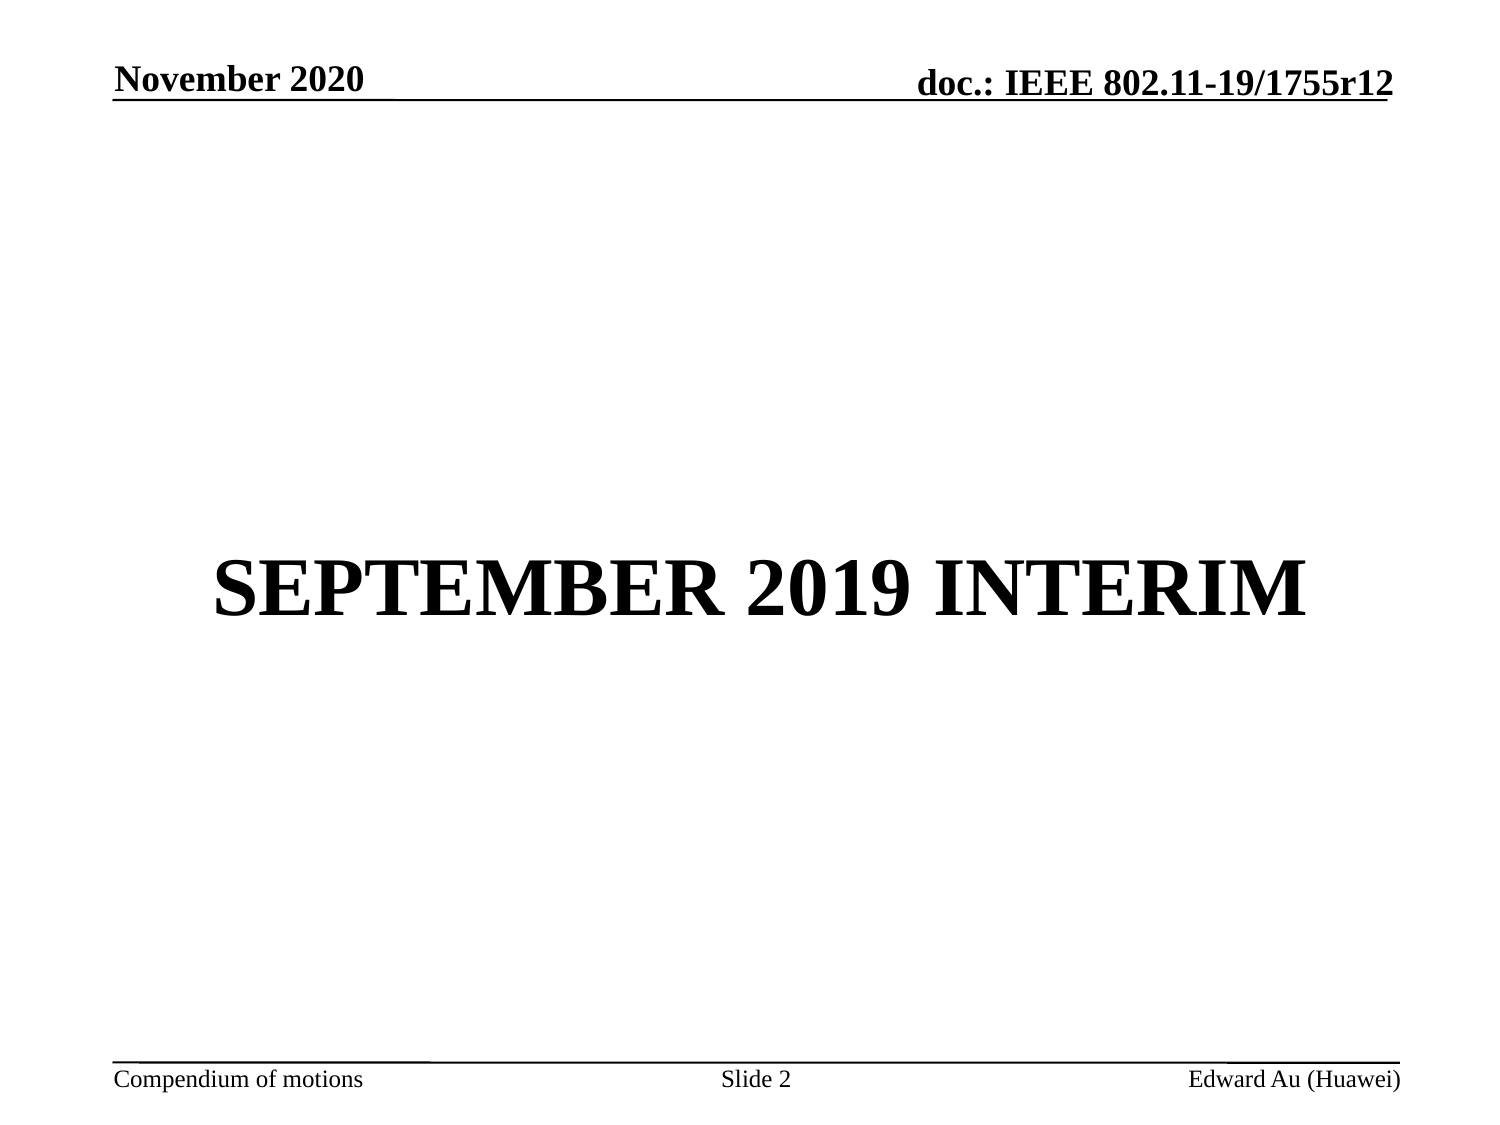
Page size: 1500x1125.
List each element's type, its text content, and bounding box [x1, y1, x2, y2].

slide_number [114, 54, 423, 100]
footer Edward Au (Huawei) [878, 1061, 1402, 1093]
title September 2019 interim [122, 524, 1398, 701]
slide_number Slide 2 [712, 1061, 800, 1123]
